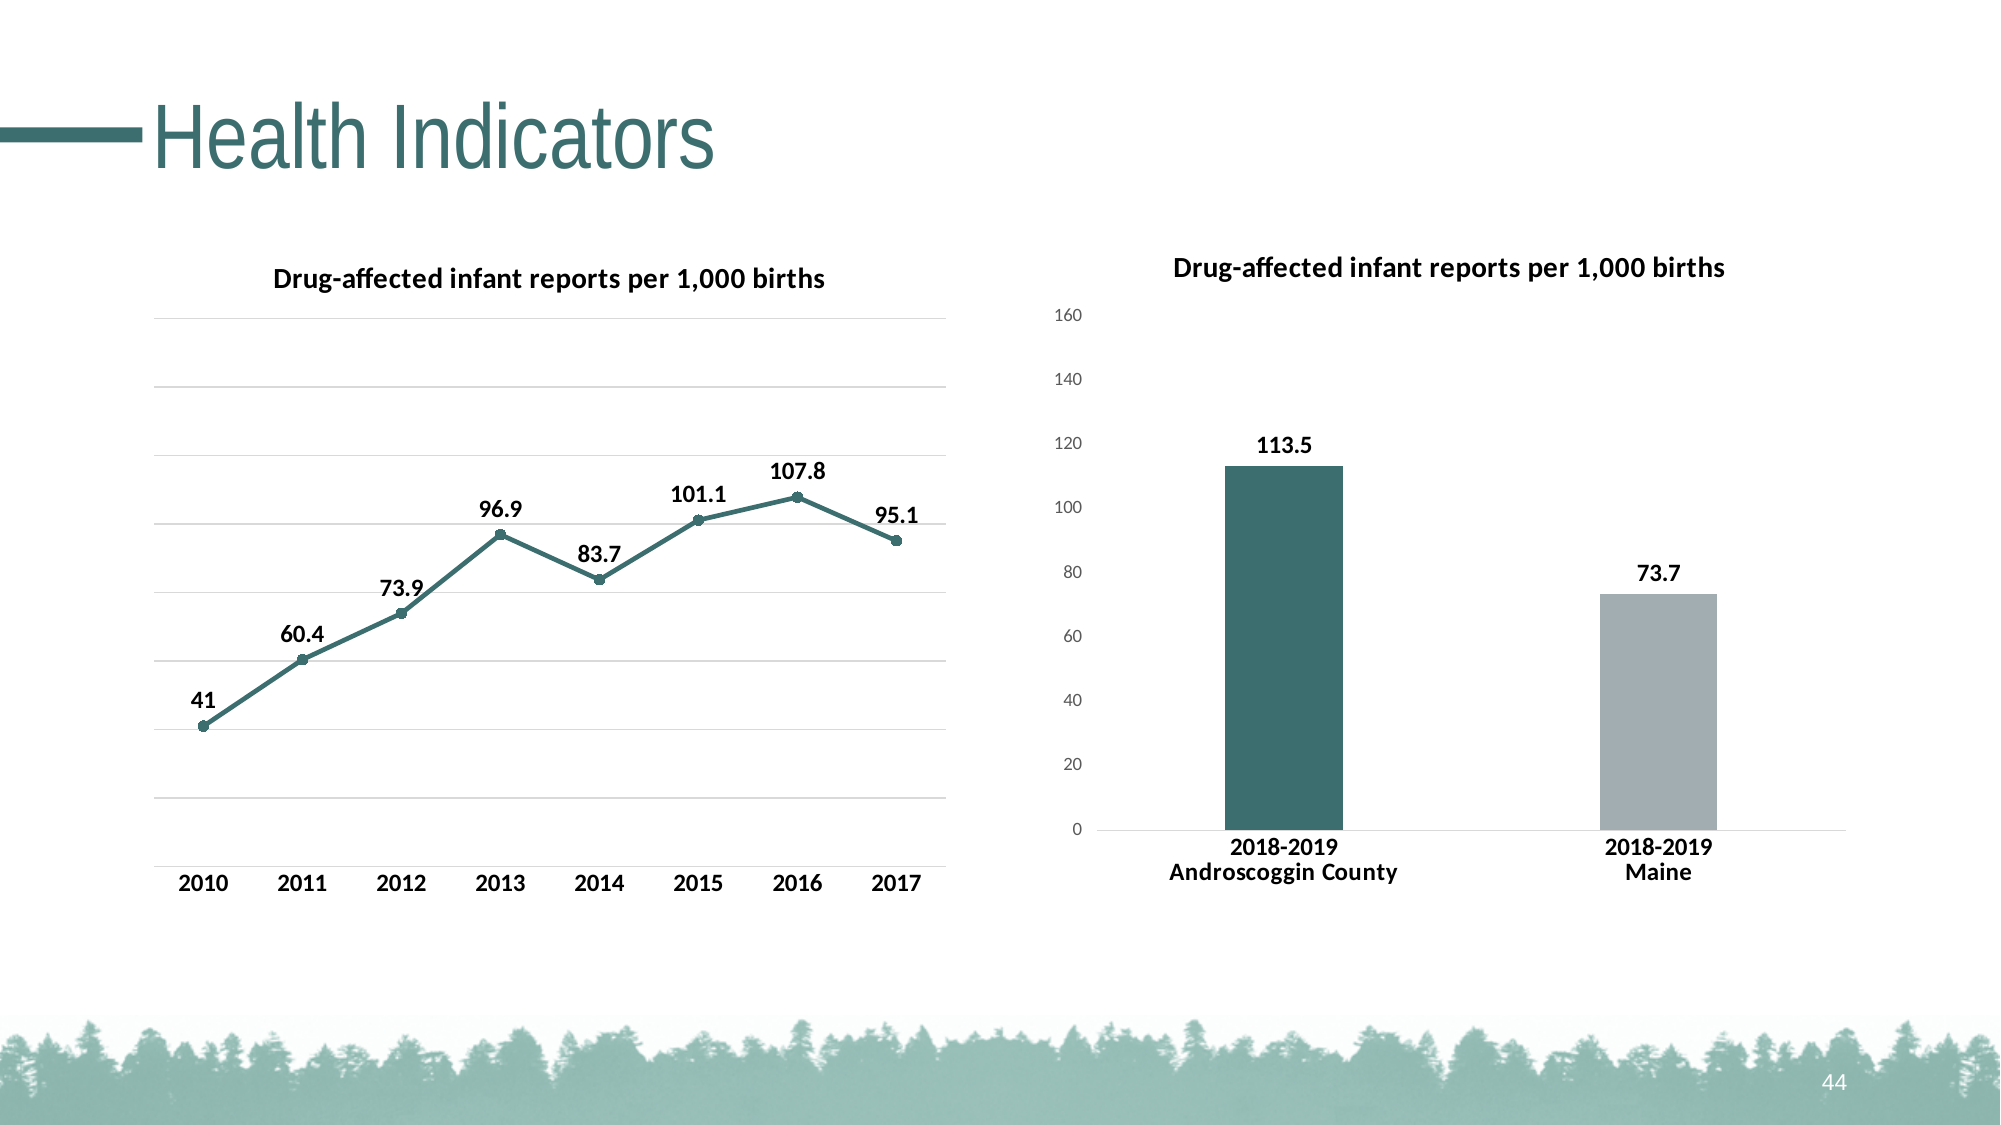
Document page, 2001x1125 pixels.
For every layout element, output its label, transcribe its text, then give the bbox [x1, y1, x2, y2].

chart [137, 236, 963, 912]
title Health Indicators [137, 29, 1863, 248]
chart [1037, 224, 1863, 900]
picture [0, 1015, 2000, 1125]
slide_number 44 [1412, 1042, 1863, 1103]
